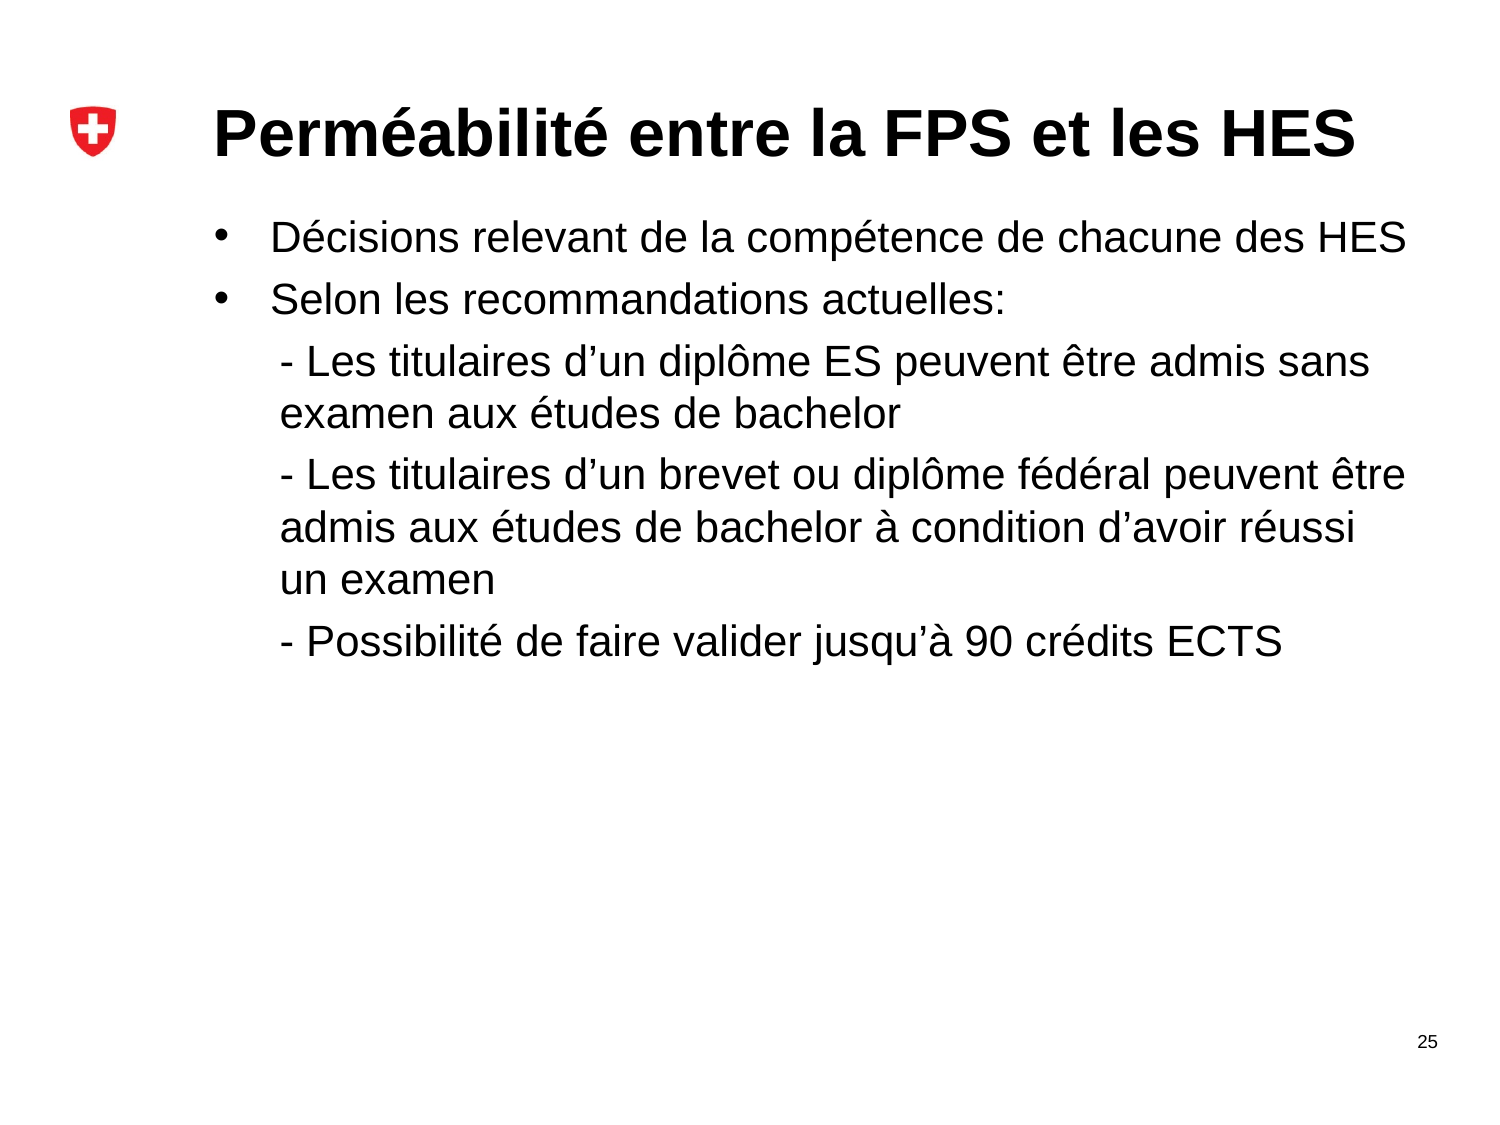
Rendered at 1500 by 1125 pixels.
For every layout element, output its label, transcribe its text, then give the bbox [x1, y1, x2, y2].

slide_number 25 [1086, 1019, 1454, 1080]
title Perméabilité entre la FPS et les HES [199, 82, 1412, 199]
picture [70, 105, 119, 163]
list Décisions relevant de la compétence de chacune des HES Selon les recommandations actuelles: - Les titulaires d’un diplôme ES peuvent être admis sans examen aux études de bachelor - Les titulaires d’un brevet ou diplôme fédéral peuvent être admis aux études de bachelor à condition d’avoir réussi un examen - Possibilité de faire valider jusqu’à 90 crédits ECTS [199, 199, 1424, 504]
